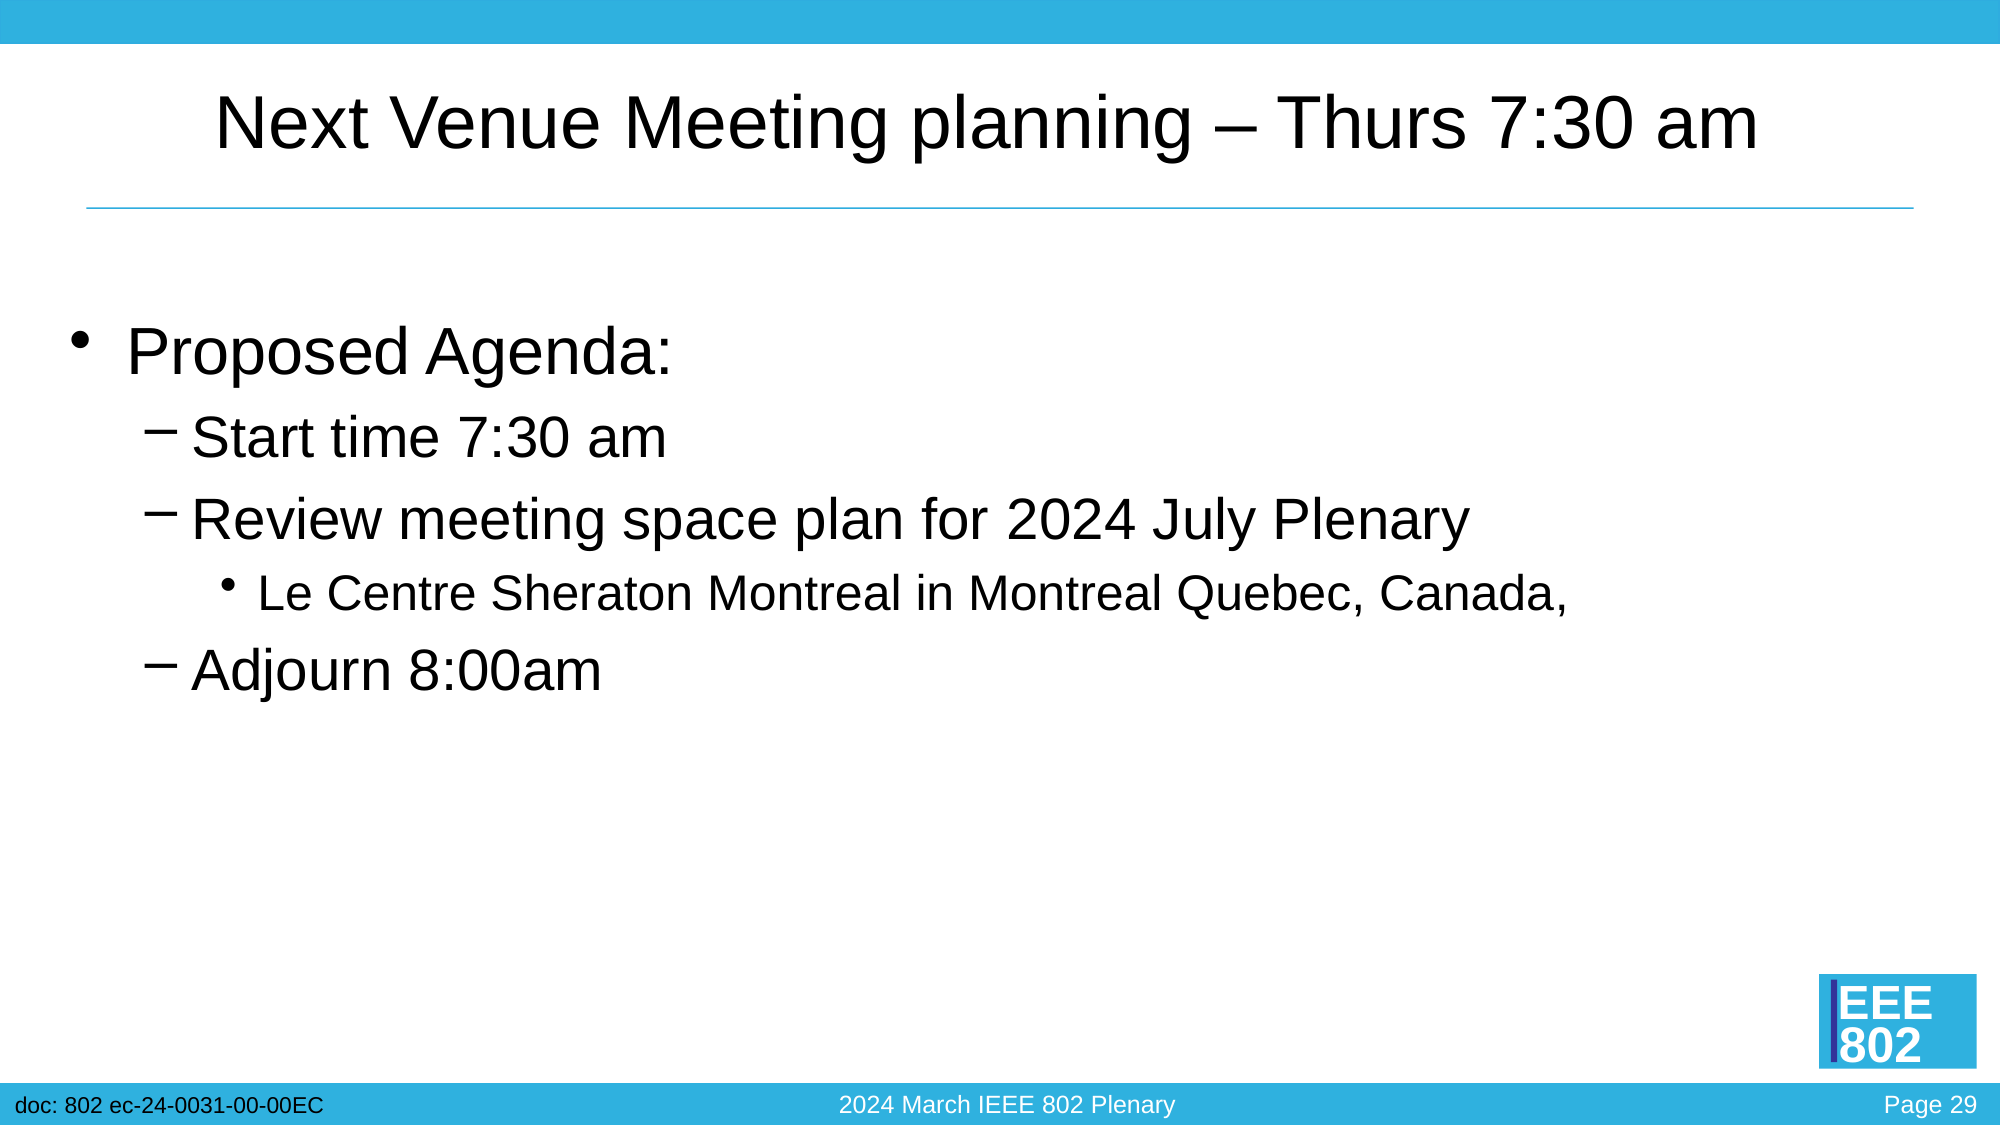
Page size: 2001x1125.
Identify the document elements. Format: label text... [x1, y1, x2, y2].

title Next Venue Meeting planning – Thurs 7:30 am [87, 50, 1888, 188]
list Proposed Agenda: Start time 7:30 am Review meeting space plan for 2024 July Plenary Le Centre Sheraton Montreal in Montreal Quebec, Canada, Adjourn 8:00am [54, 299, 1855, 963]
